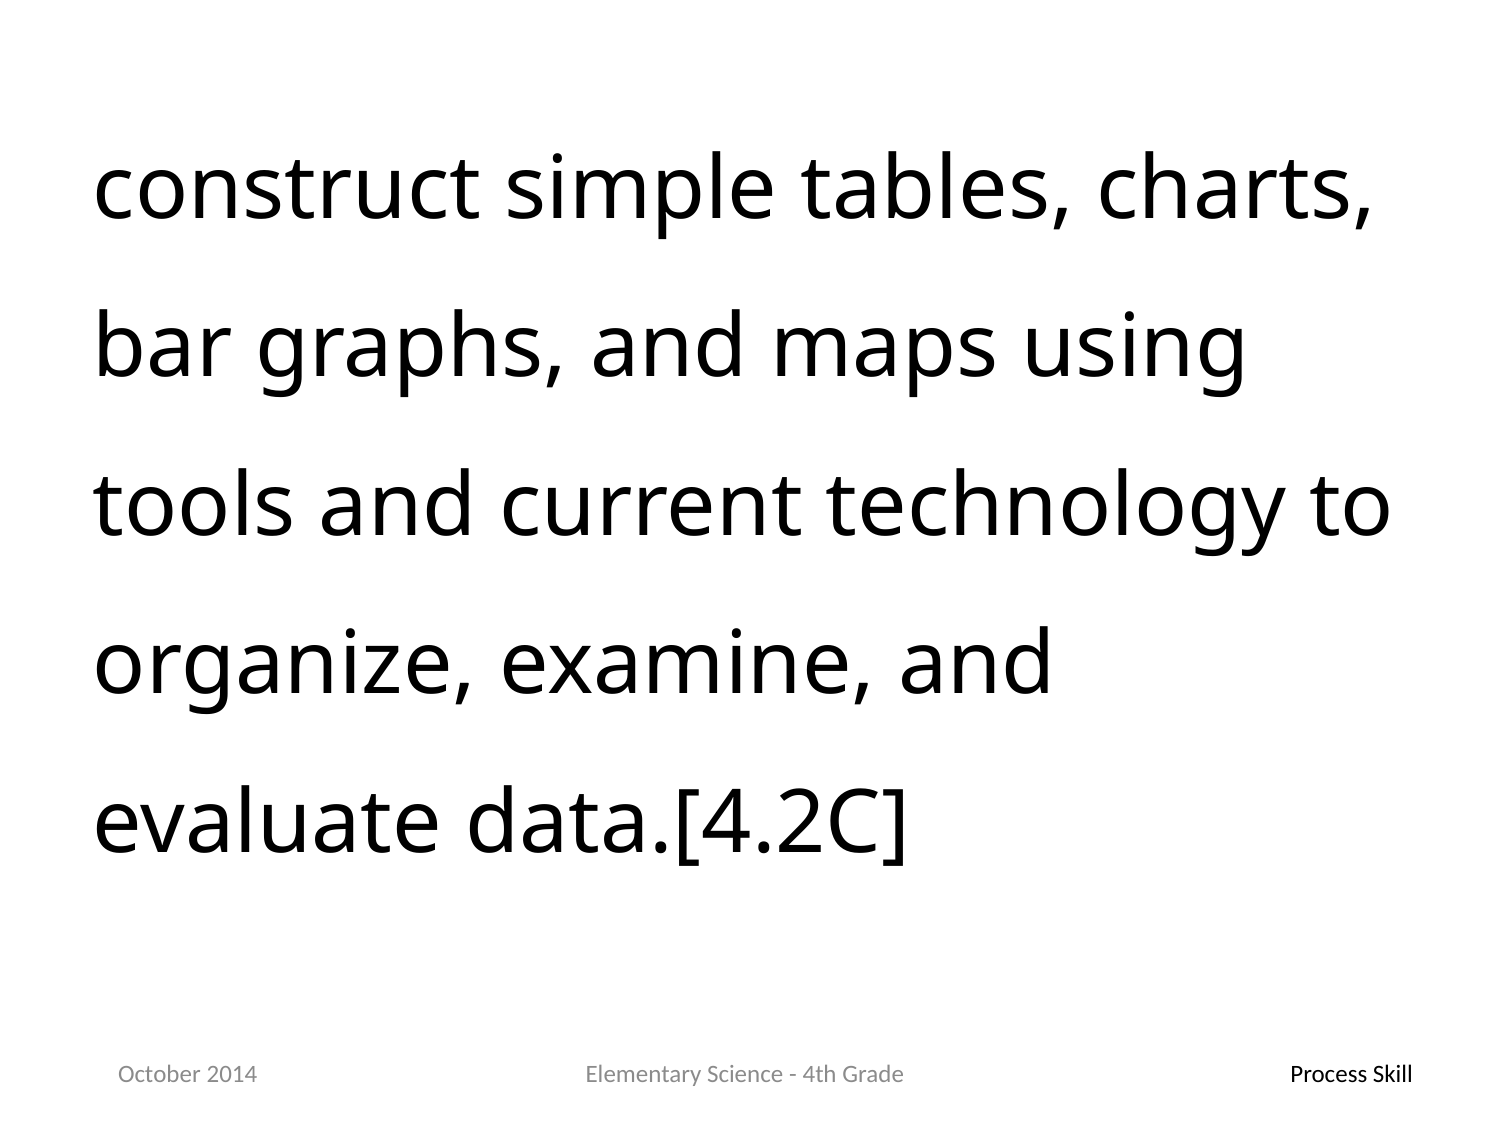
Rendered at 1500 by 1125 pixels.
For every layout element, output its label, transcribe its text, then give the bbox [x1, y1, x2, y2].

footer Elementary Science - 4th Grade [492, 1042, 999, 1103]
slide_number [103, 1042, 441, 1103]
subtitle construct simple tables, charts, bar graphs, and maps using tools and current technology to organize, examine, and evaluate data.[4.2C] [78, 70, 1429, 1014]
